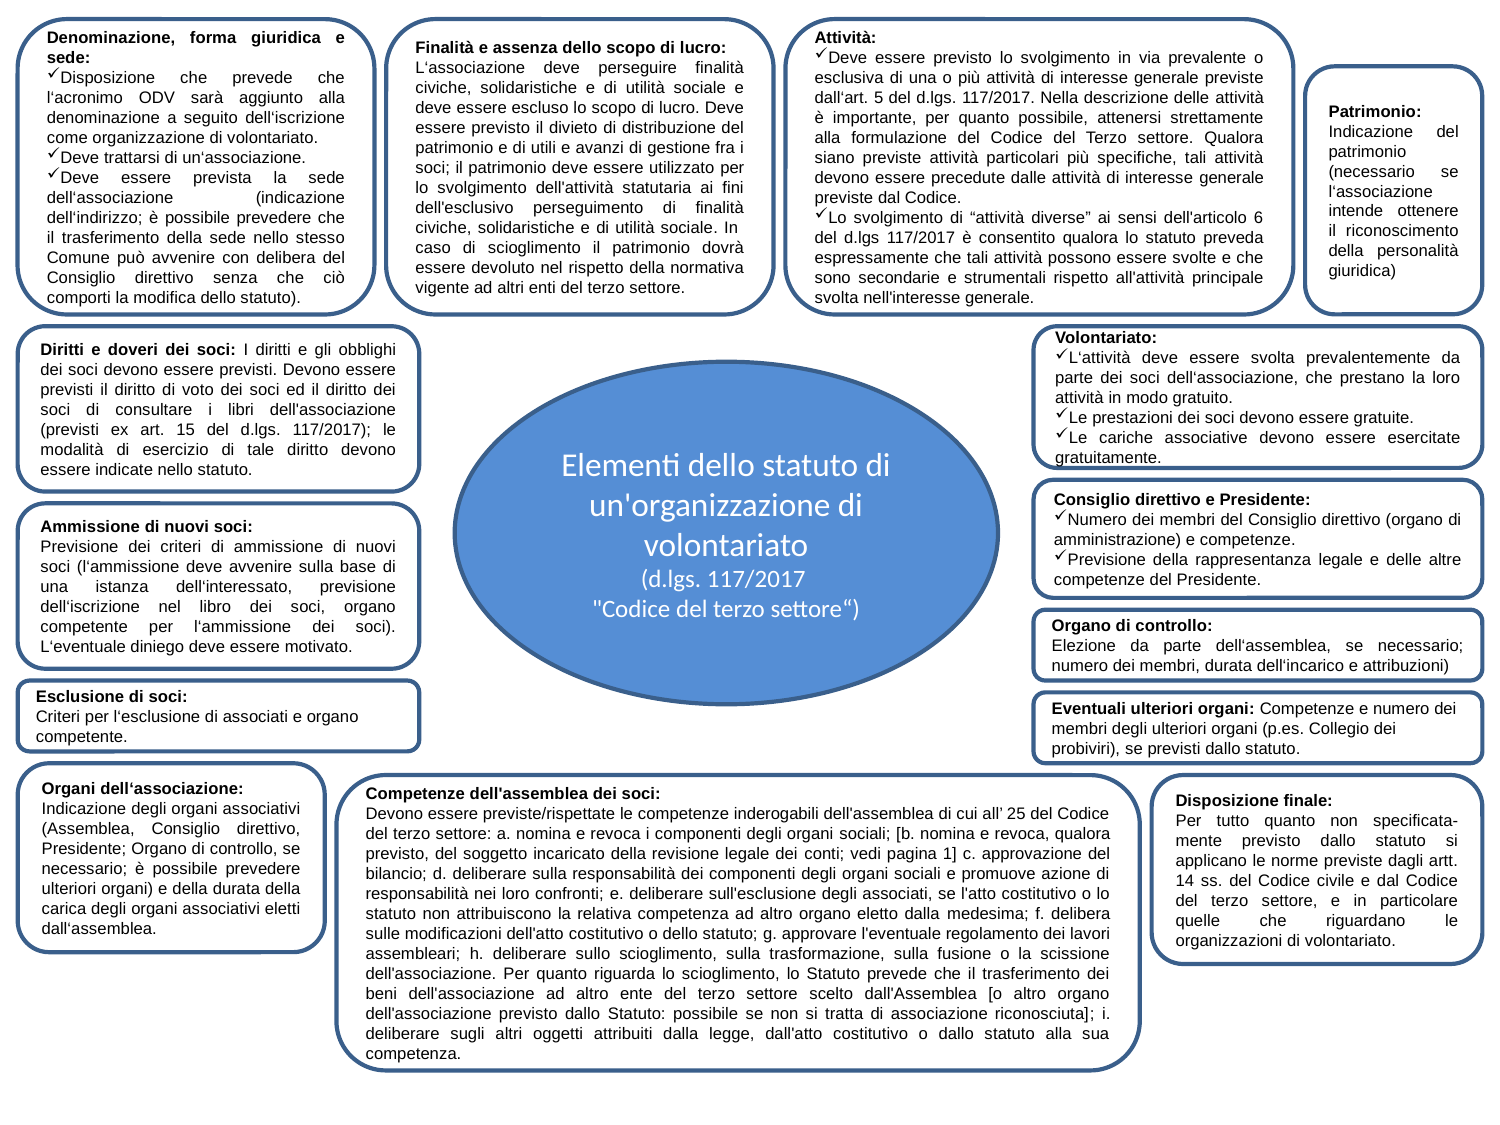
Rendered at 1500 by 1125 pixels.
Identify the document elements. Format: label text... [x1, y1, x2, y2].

text_box Patrimonio: Indicazione del patrimonio (necessario se l‘associazione intende ottenere il riconoscimento della personalità giuridica) [1303, 64, 1485, 317]
text_box Organi dell‘associazione: Indicazione degli organi associativi (Assemblea, Consiglio direttivo, Presidente; Organo di controllo, se necessario; è possibile prevedere ulteriori organi) e della durata della carica degli organi associativi eletti dall‘assemblea. [15, 761, 327, 955]
text_box Competenze dell'assemblea dei soci: Devono essere previste/rispettate le competenze inderogabili dell'assemblea di cui all’ 25 del Codice del terzo settore: a. nomina e revoca i componenti degli organi sociali; [b. nomina e revoca, qualora previsto, del soggetto incaricato della revisione legale dei conti; vedi pagina 1] c. approvazione del bilancio; d. deliberare sulla responsabilità dei componenti degli organi sociali e promuove azione di responsabilità nei loro confronti; e. deliberare sull'esclusione degli associati, se l'atto costitutivo o lo statuto non attribuiscono la relativa competenza ad altro organo eletto dalla medesima; f. delibera sulle modificazioni dell'atto costitutivo o dello statuto; g. approvare l'eventuale regolamento dei lavori assembleari; h. deliberare sullo scioglimento, sulla trasformazione, sulla fusione o la scissione dell'associazione. Per quanto riguarda lo scioglimento, lo Statuto prevede che il trasferimento dei beni dell'associazione ad altro ente del terzo settore scelto dall'Assemblea [o altro organo dell'associazione previsto dallo Statuto: possibile se non si tratta di associazione riconosciuta]; i. deliberare sugli altri oggetti attribuiti dalla legge, dall'atto costitutivo o dallo statuto alla sua competenza. [334, 772, 1142, 1073]
text_box Diritti e doveri dei soci: I diritti e gli obblighi dei soci devono essere previsti. Devono essere previsti il diritto di voto dei soci ed il diritto dei soci di consultare i libri dell'associazione (previsti ex art. 15 del d.lgs. 117/2017); le modalità di esercizio di tale diritto devono essere indicate nello statuto. [15, 324, 422, 494]
text_box Esclusione di soci: Criteri per l‘esclusione di associati e organo competente. [15, 678, 422, 754]
text_box Organo di controllo: Elezione da parte dell‘assemblea, se necessario; numero dei membri, durata dell‘incarico e attribuzioni) [1031, 607, 1485, 683]
text_box Ammissione di nuovi soci: Previsione dei criteri di ammissione di nuovi soci (l‘ammissione deve avvenire sulla base di una istanza dell‘interessato, previsione dell‘iscrizione nel libro dei soci, organo competente per l‘ammissione dei soci). L‘eventuale diniego deve essere motivato. [15, 501, 422, 671]
text_box Consiglio direttivo e Presidente: Numero dei membri del Consiglio direttivo (organo di amministrazione) e competenze. Previsione della rappresentanza legale e delle altre competenze del Presidente. [1031, 477, 1485, 600]
text_box Eventuali ulteriori organi: Competenze e numero dei membri degli ulteriori organi (p.es. Collegio dei probiviri), se previsti dallo statuto. [1031, 690, 1485, 766]
text_box Elementi dello statuto di un'organizzazione di volontariato (d.lgs. 117/2017 "Codice del terzo settore“) [452, 359, 1001, 707]
text_box Attività: Deve essere previsto lo svolgimento in via prevalente o esclusiva di una o più attività di interesse generale previste dall‘art. 5 del d.lgs. 117/2017. Nella descrizione delle attività è importante, per quanto possibile, attenersi strettamente alla formulazione del Codice del Terzo settore. Qualora siano previste attività particolari più specifiche, tali attività devono essere precedute dalle attività di interesse generale previste dal Codice. Lo svolgimento di “attività diverse” ai sensi dell'articolo 6 del d.lgs 117/2017 è consentito qualora lo statuto preveda espressamente che tali attività possono essere svolte e che sono secondarie e strumentali rispetto all'attività principale svolta nell'interesse generale. [783, 16, 1296, 317]
text_box Disposizione finale: Per tutto quanto non specificata-mente previsto dallo statuto si applicano le norme previste dagli artt. 14 ss. del Codice civile e dal Codice del terzo settore, e in particolare quelle che riguardano le organizzazioni di volontariato. [1149, 772, 1485, 967]
text_box Volontariato: L‘attività deve essere svolta prevalentemente da parte dei soci dell‘associazione, che prestano la loro attività in modo gratuito. Le prestazioni dei soci devono essere gratuite. Le cariche associative devono essere esercitate gratuitamente. [1031, 324, 1485, 471]
text_box Finalità e assenza dello scopo di lucro: L‘associazione deve perseguire finalità civiche, solidaristiche e di utilità sociale e deve essere escluso lo scopo di lucro. Deve essere previsto il divieto di distribuzione del patrimonio e di utili e avanzi di gestione fra i soci; il patrimonio deve essere utilizzato per lo svolgimento dell'attività statutaria ai fini dell'esclusivo perseguimento di finalità civiche, solidaristiche e di utilità sociale. In caso di scioglimento il patrimonio dovrà essere devoluto nel rispetto della normativa vigente ad altri enti del terzo settore. [384, 16, 776, 317]
text_box Denominazione, forma giuridica e sede: Disposizione che prevede che l‘acronimo ODV sarà aggiunto alla denominazione a seguito dell‘iscrizione come organizzazione di volontariato. Deve trattarsi di un‘associazione. Deve essere prevista la sede dell‘associazione (indicazione dell‘indirizzo; è possibile prevedere che il trasferimento della sede nello stesso Comune può avvenire con delibera del Consiglio direttivo senza che ciò comporti la modifica dello statuto). [15, 16, 377, 317]
